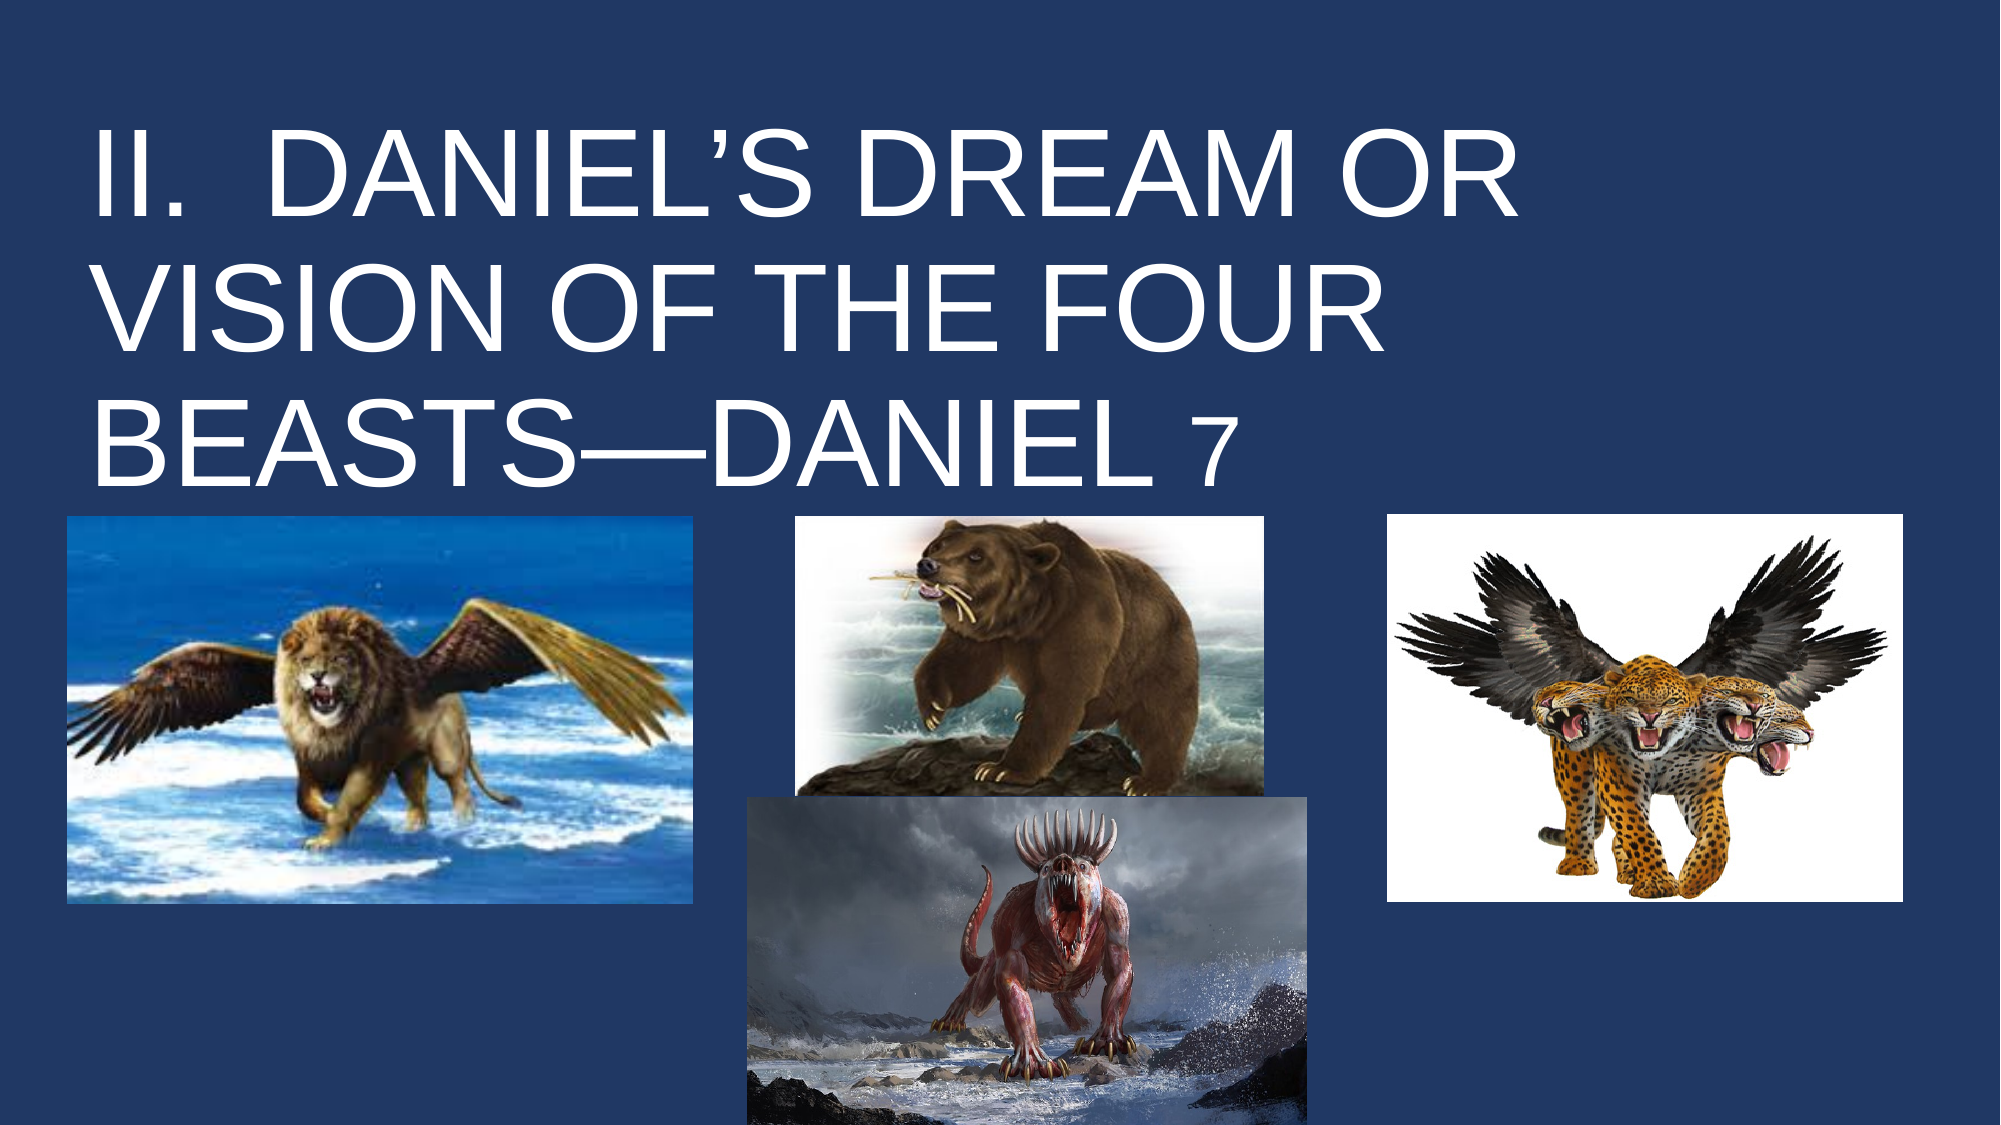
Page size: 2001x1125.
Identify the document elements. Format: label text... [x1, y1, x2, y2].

picture [67, 516, 693, 904]
picture [1386, 514, 1903, 902]
picture [795, 516, 1264, 796]
picture [747, 797, 1307, 1125]
title II. DANIEL’S DREAM OR VISION OF THE FOUR BEASTS—DANIEL 7 [73, 59, 1864, 563]
